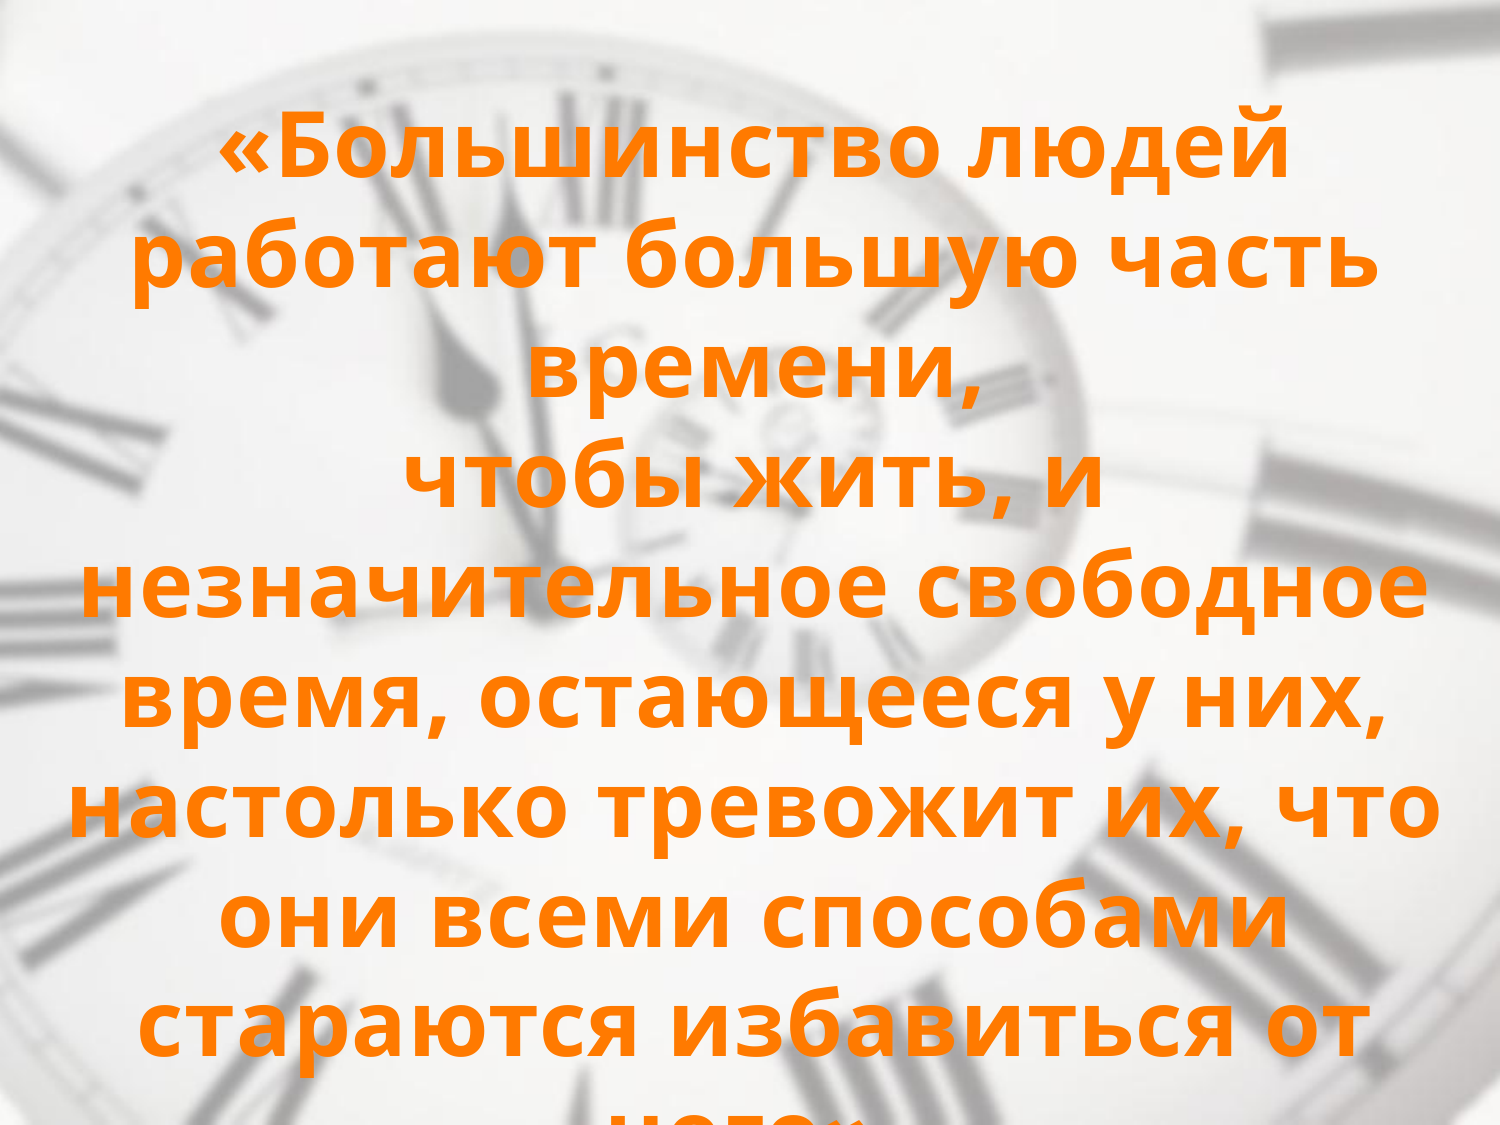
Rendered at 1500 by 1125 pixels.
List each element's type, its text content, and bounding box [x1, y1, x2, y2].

text_box «Большинство людей работают большую часть времени, чтобы жить, и незначительное свободное время, остающееся у них, настолько тревожит их, что они всеми способами стараются избавиться от него». (Гете) [41, 78, 1471, 1125]
picture [0, 0, 1500, 1125]
